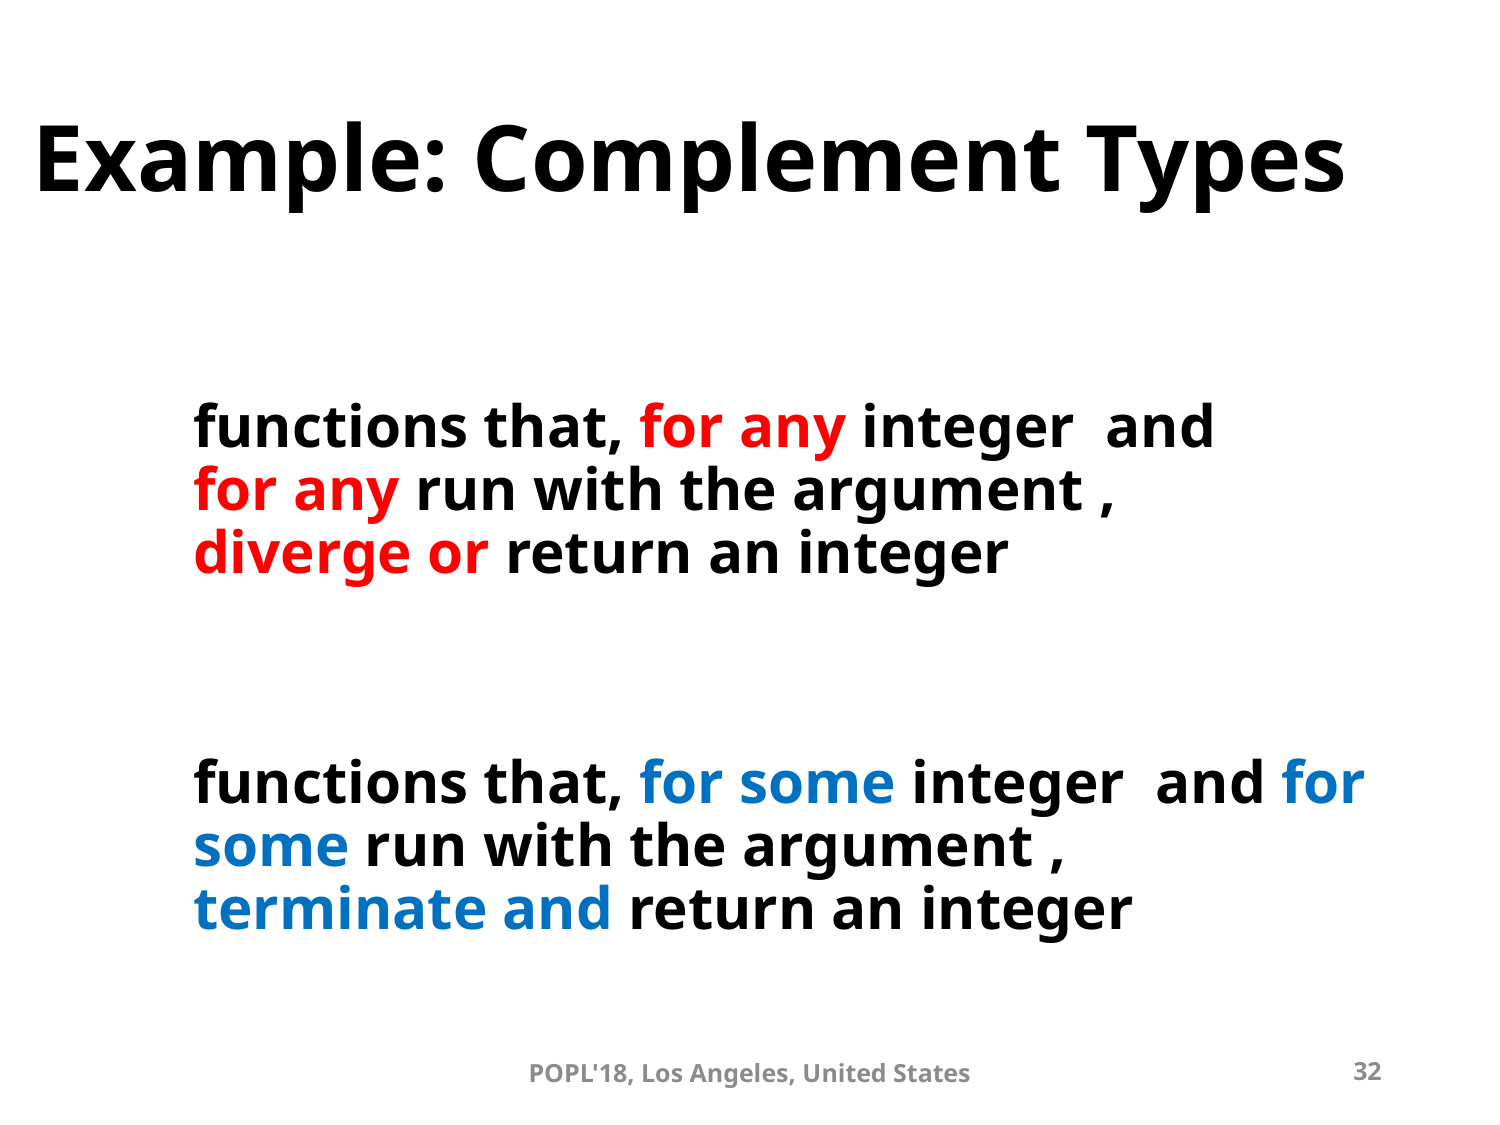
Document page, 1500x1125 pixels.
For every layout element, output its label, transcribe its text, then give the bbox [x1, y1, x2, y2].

footer POPL'18, Los Angeles, United States [496, 1042, 1004, 1103]
slide_number 32 [1059, 1042, 1397, 1103]
